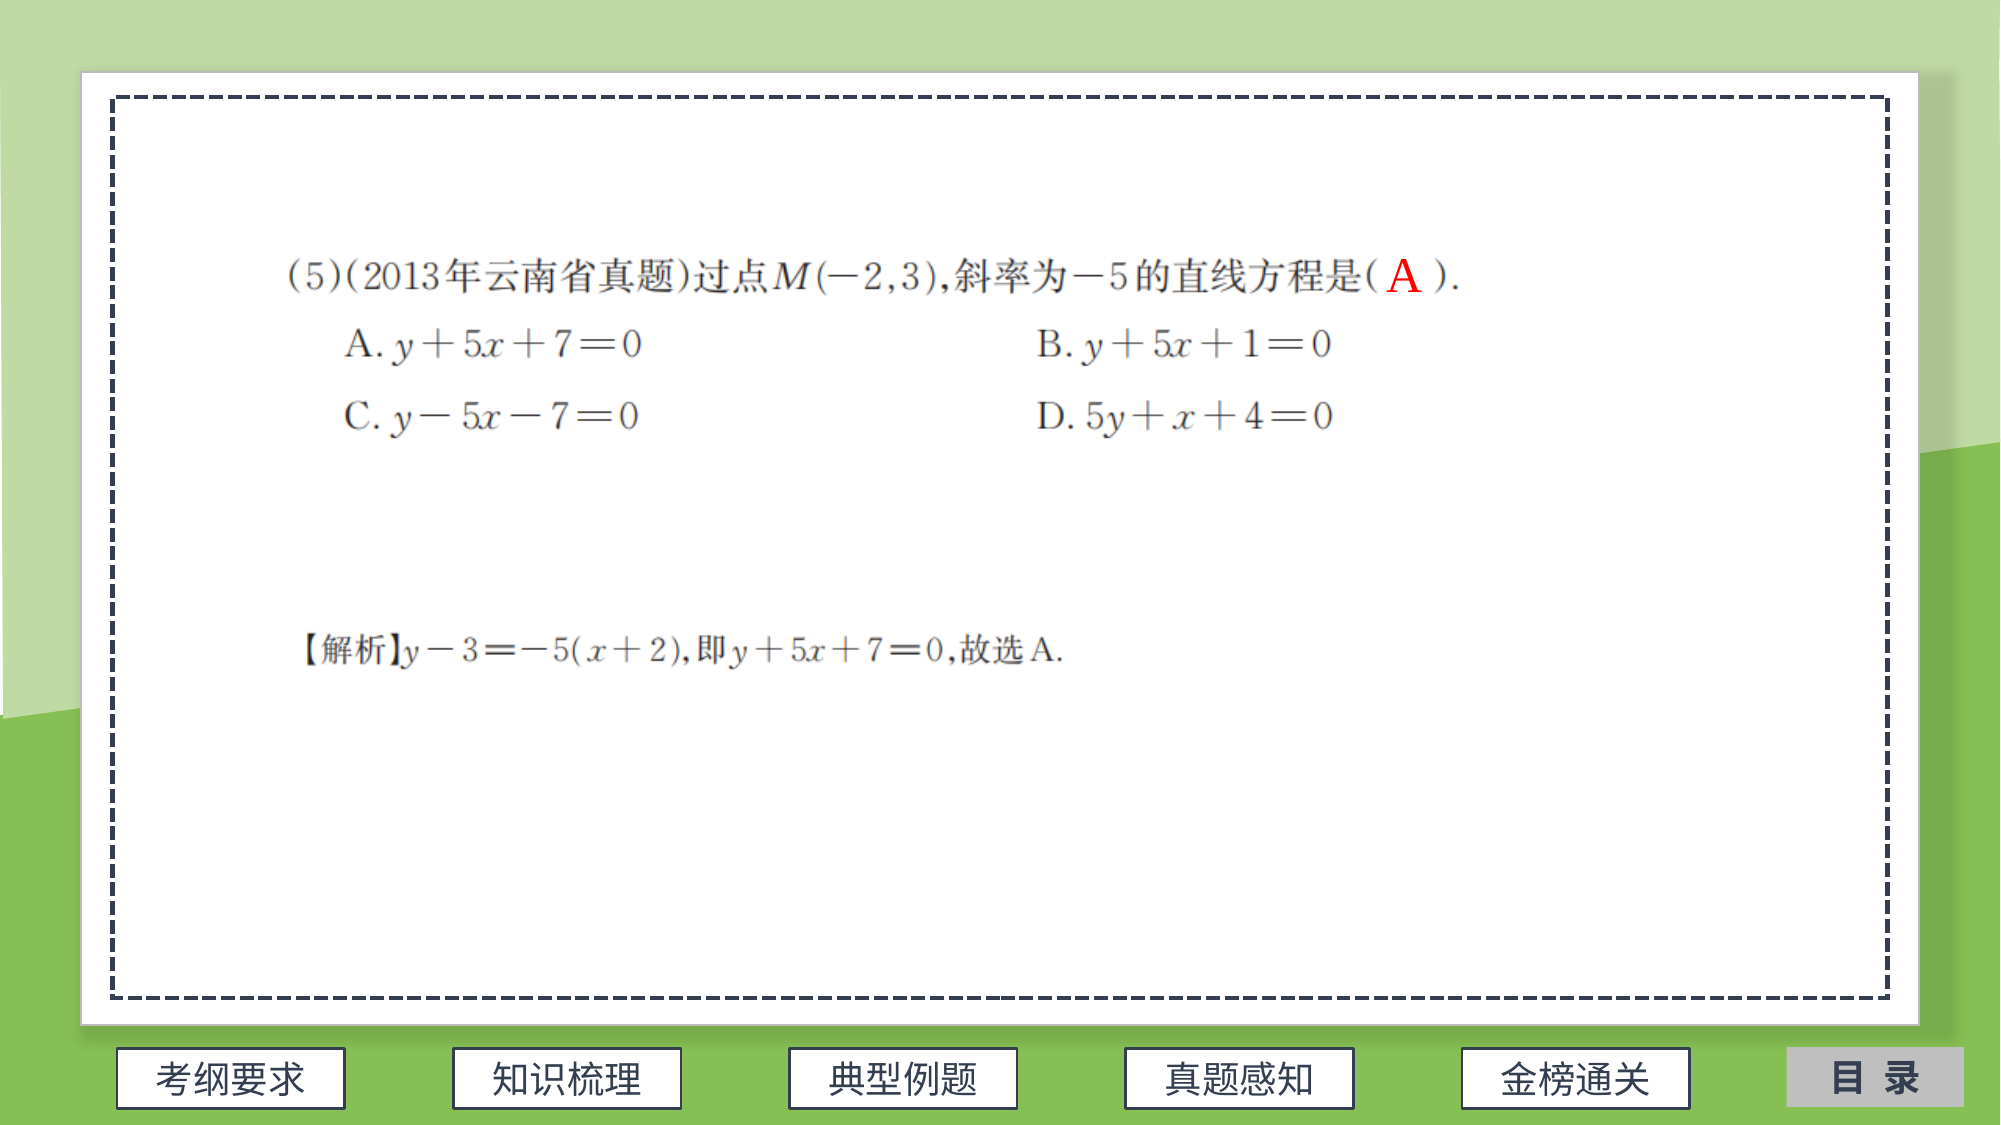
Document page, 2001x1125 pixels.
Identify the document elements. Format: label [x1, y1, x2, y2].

picture [298, 611, 1077, 682]
picture [268, 236, 1486, 454]
